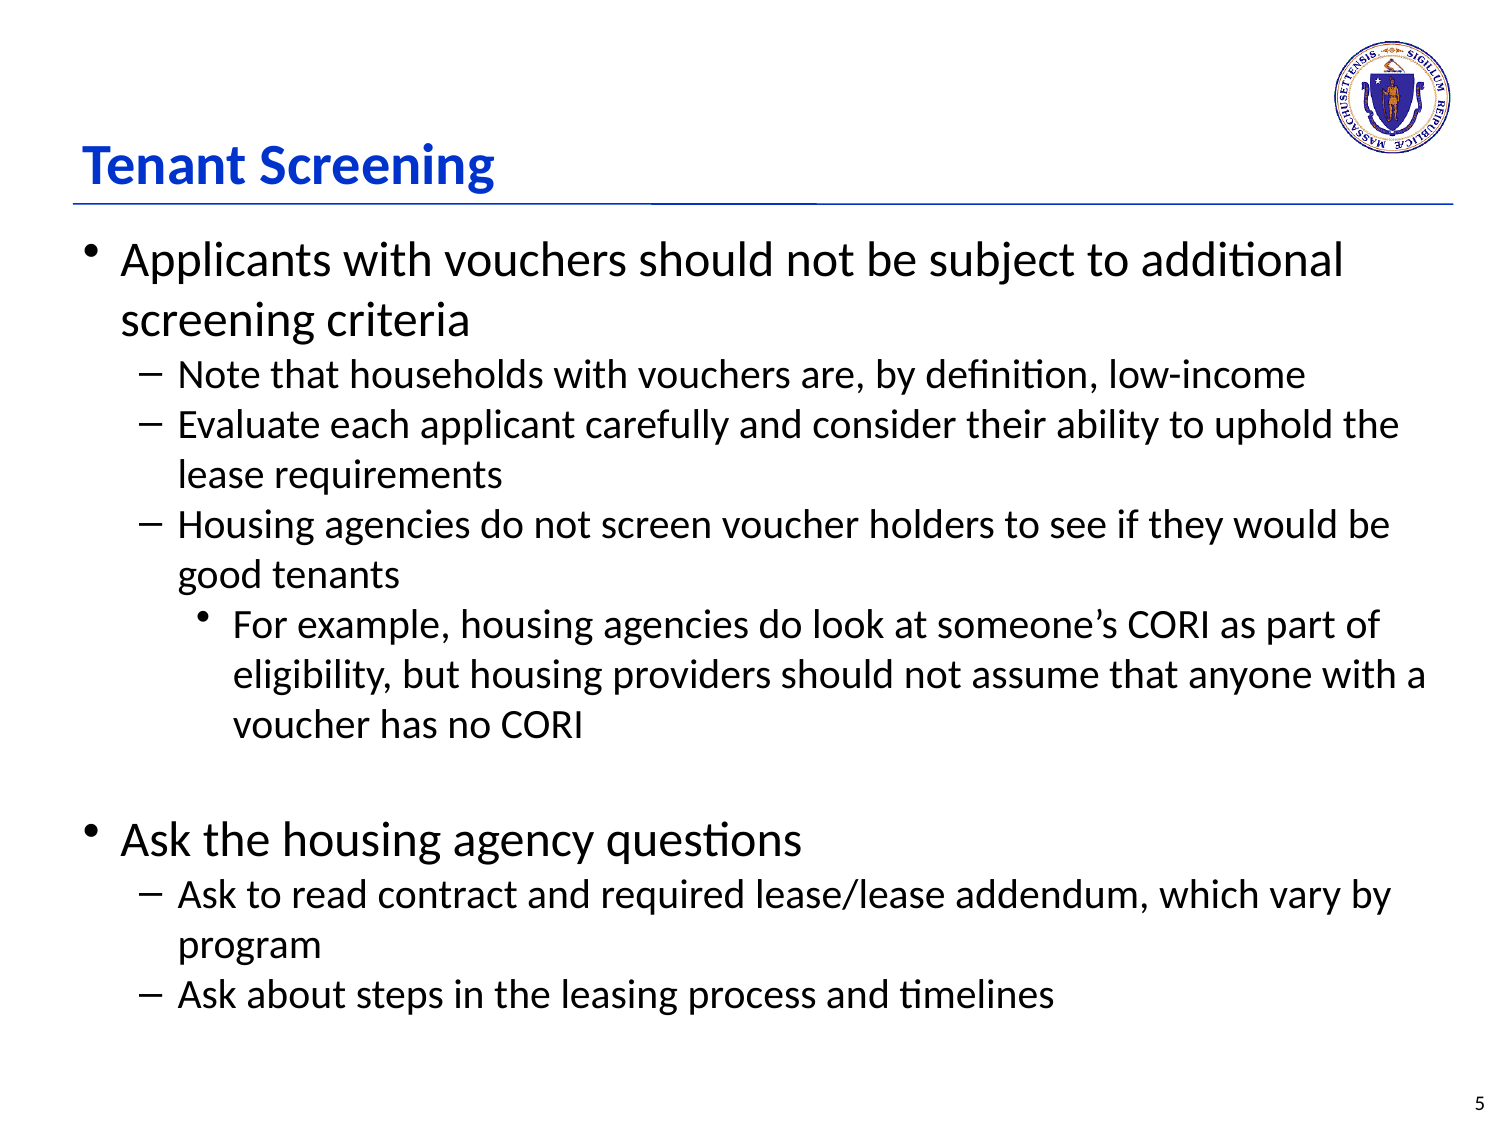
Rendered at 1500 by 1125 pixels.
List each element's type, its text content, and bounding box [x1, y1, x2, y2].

title Tenant Screening [67, 7, 1337, 205]
picture [1337, 35, 1457, 158]
slide_number 5 [1182, 1081, 1500, 1125]
list Applicants with vouchers should not be subject to additional screening criteria Note that households with vouchers are, by definition, low-income Evaluate each applicant carefully and consider their ability to uphold the lease requirements Housing agencies do not screen voucher holders to see if they would be good tenants For example, housing agencies do look at someone’s CORI as part of eligibility, but housing providers should not assume that anyone with a voucher has no CORI Ask the housing agency questions Ask to read contract and required lease/lease addendum, which vary by program Ask about steps in the leasing process and timelines [67, 218, 1457, 1068]
